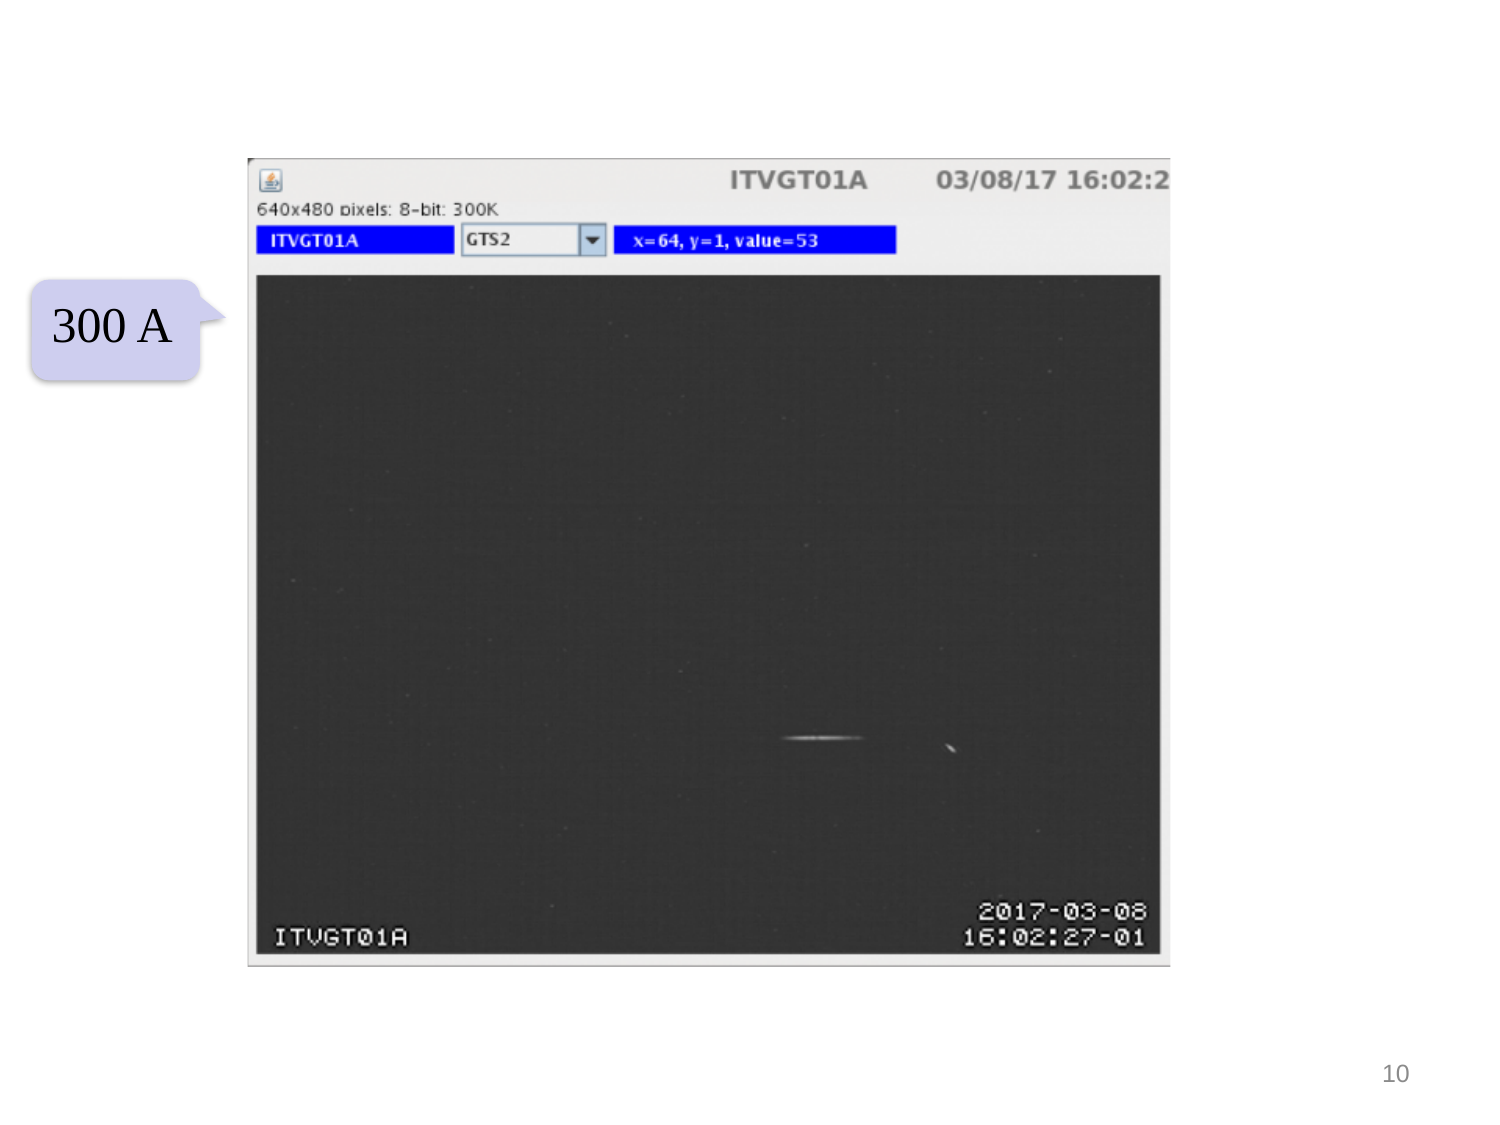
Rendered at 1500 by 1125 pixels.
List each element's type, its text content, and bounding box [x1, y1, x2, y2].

text_box 300 A [30, 278, 227, 382]
slide_number 10 [1074, 1042, 1425, 1103]
picture [247, 158, 1171, 967]
